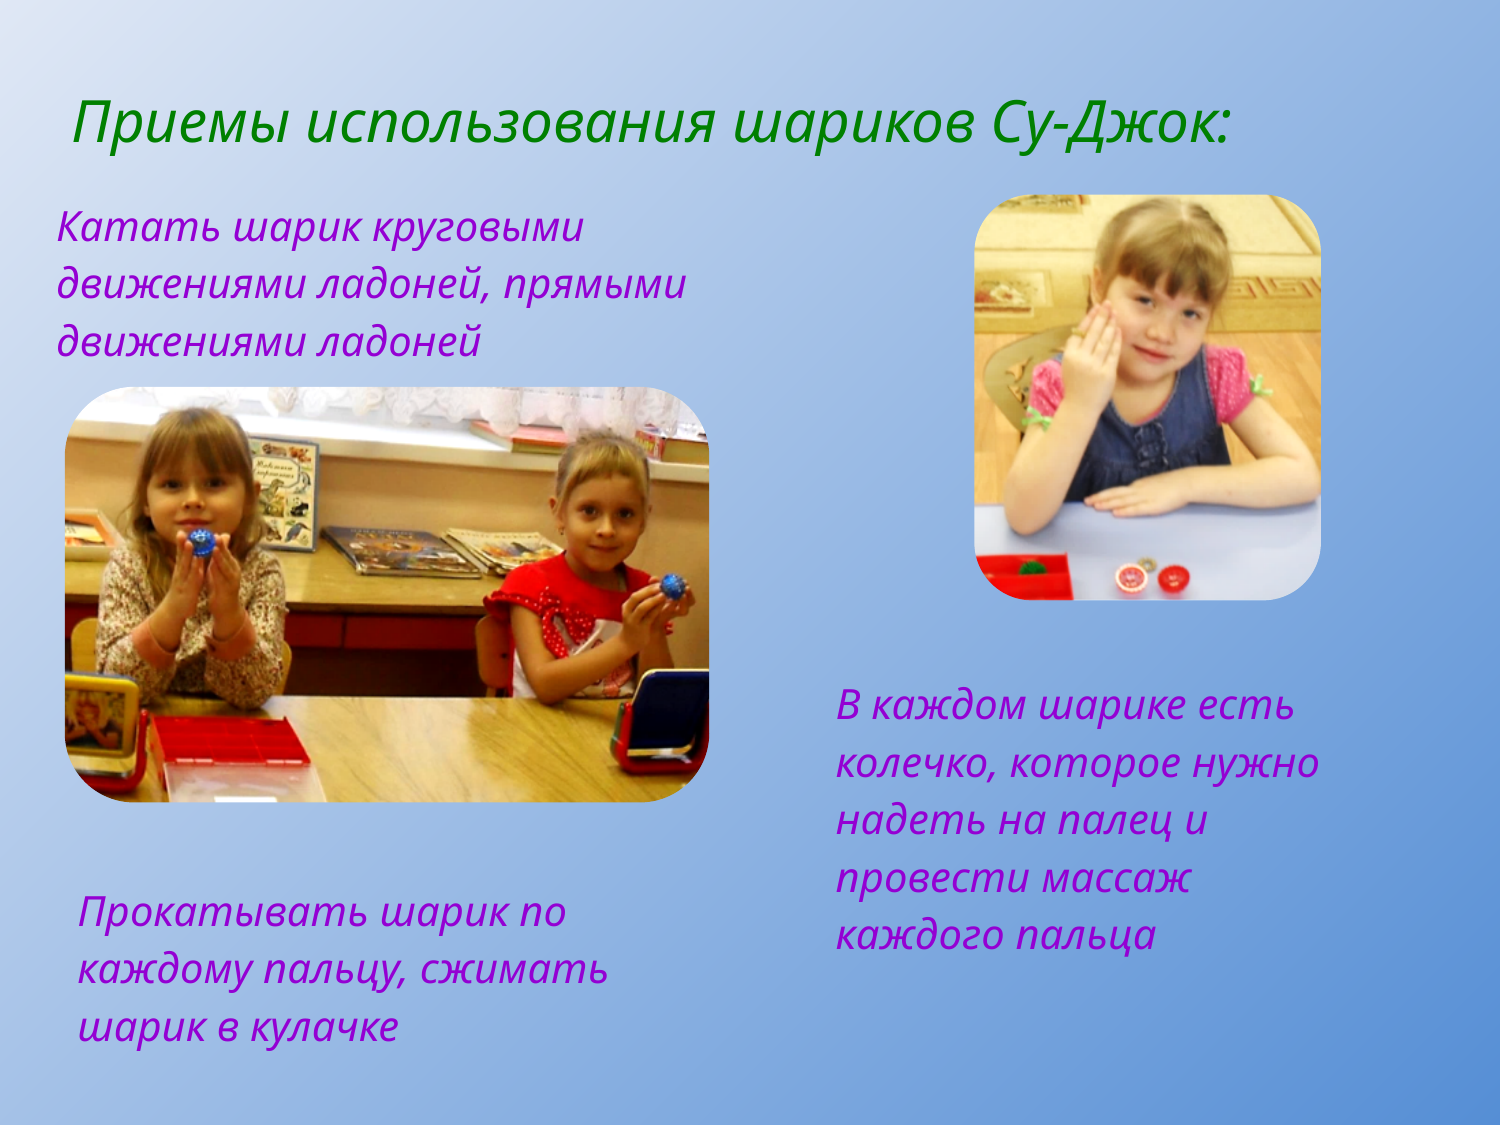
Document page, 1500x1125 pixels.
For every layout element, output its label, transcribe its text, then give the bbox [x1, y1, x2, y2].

picture [64, 386, 710, 803]
text_box Прокатывать шарик по каждому пальцу, сжимать шарик в кулачке [62, 869, 677, 1057]
text_box В каждом шарике есть колечко, которое нужно надеть на палец и провести массаж каждого пальца [820, 663, 1369, 966]
text_box Катать шарик круговыми движениями ладоней, прямыми движениями ладоней [41, 184, 786, 372]
text_box [268, 815, 1263, 1087]
picture [974, 194, 1322, 601]
text_box Приемы использования шариков Су-Джок: [17, 66, 1483, 162]
